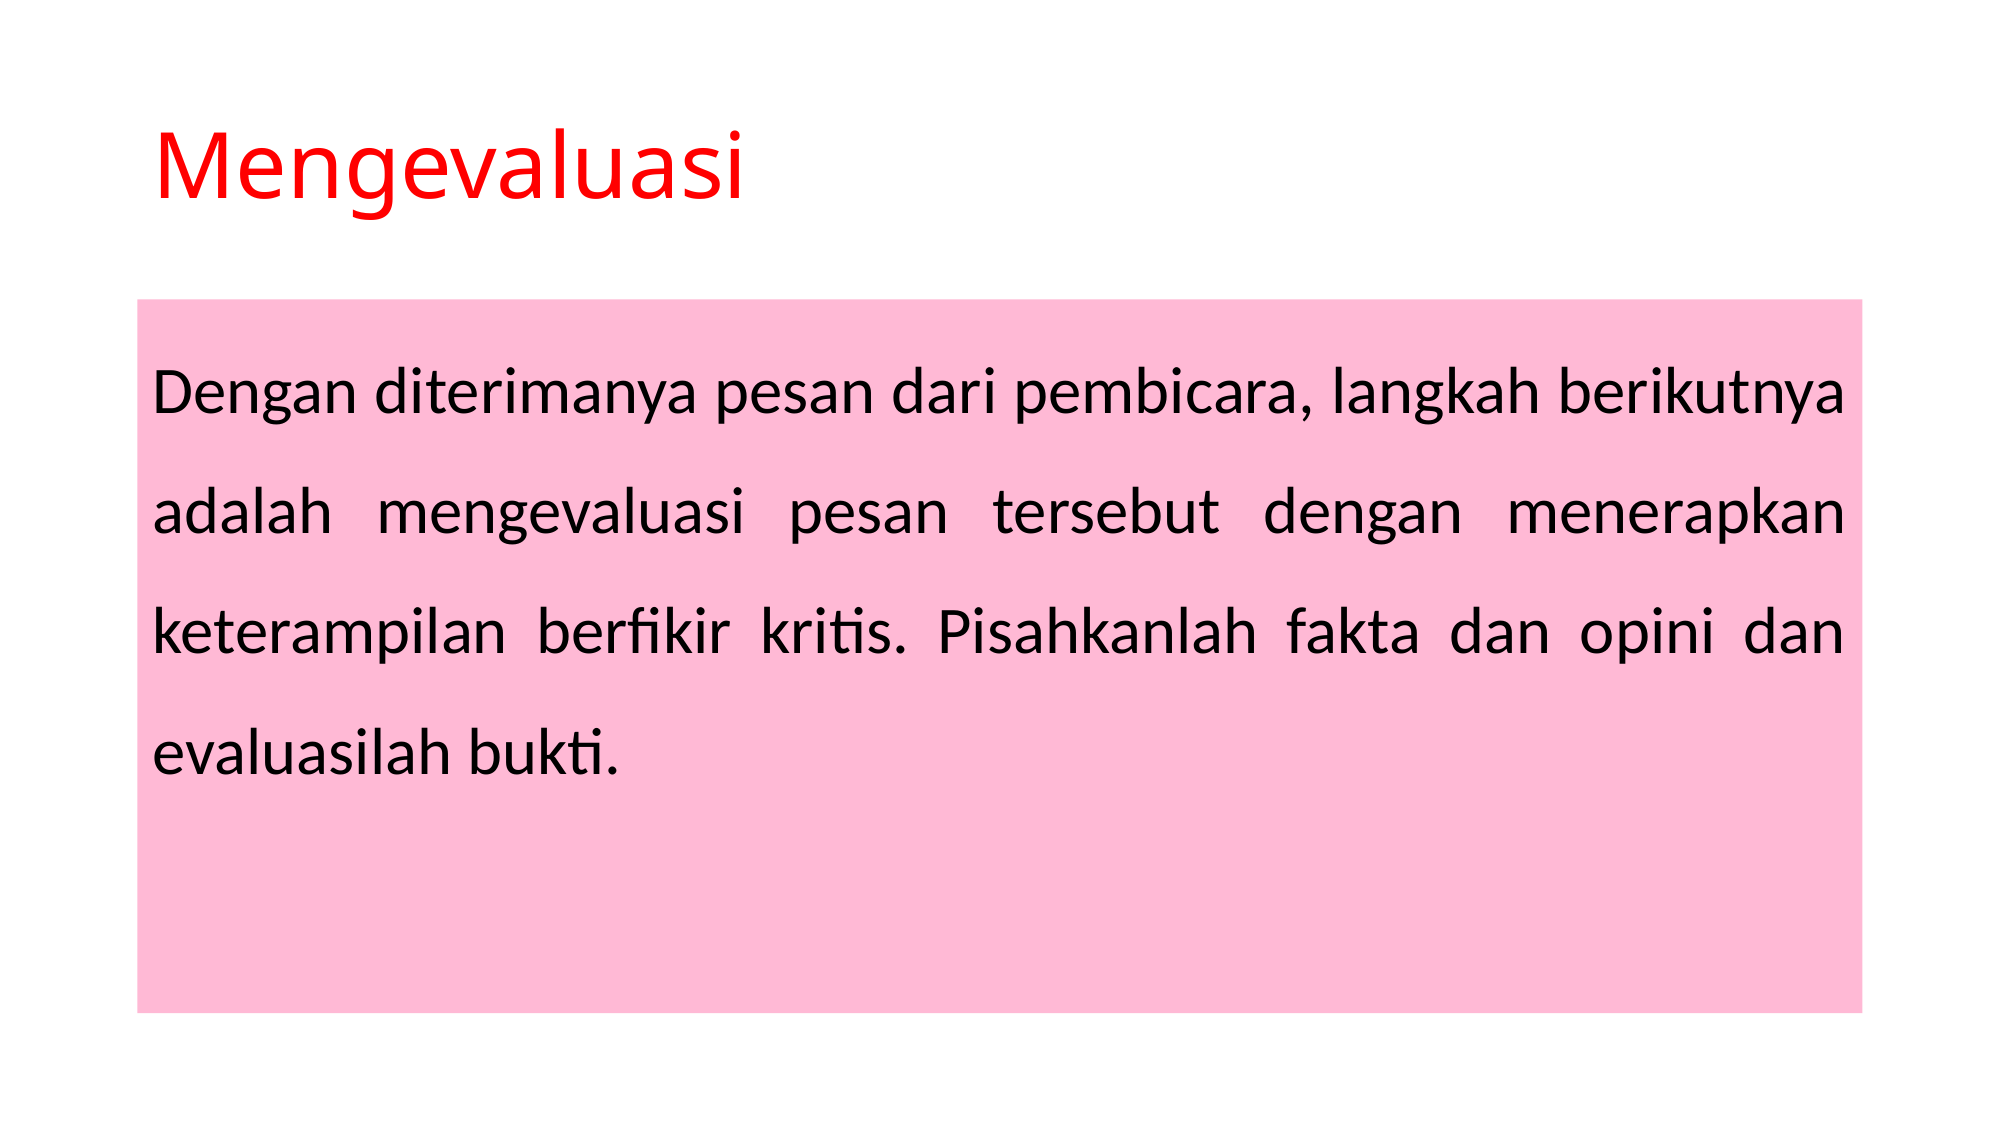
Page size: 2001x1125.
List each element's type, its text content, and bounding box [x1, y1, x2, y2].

list Dengan diterimanya pesan dari pembicara, langkah berikutnya adalah mengevaluasi pesan tersebut dengan menerapkan keterampilan berfikir kritis. Pisahkanlah fakta dan opini dan evaluasilah bukti. [137, 299, 1863, 1014]
title Mengevaluasi [137, 59, 1863, 278]
